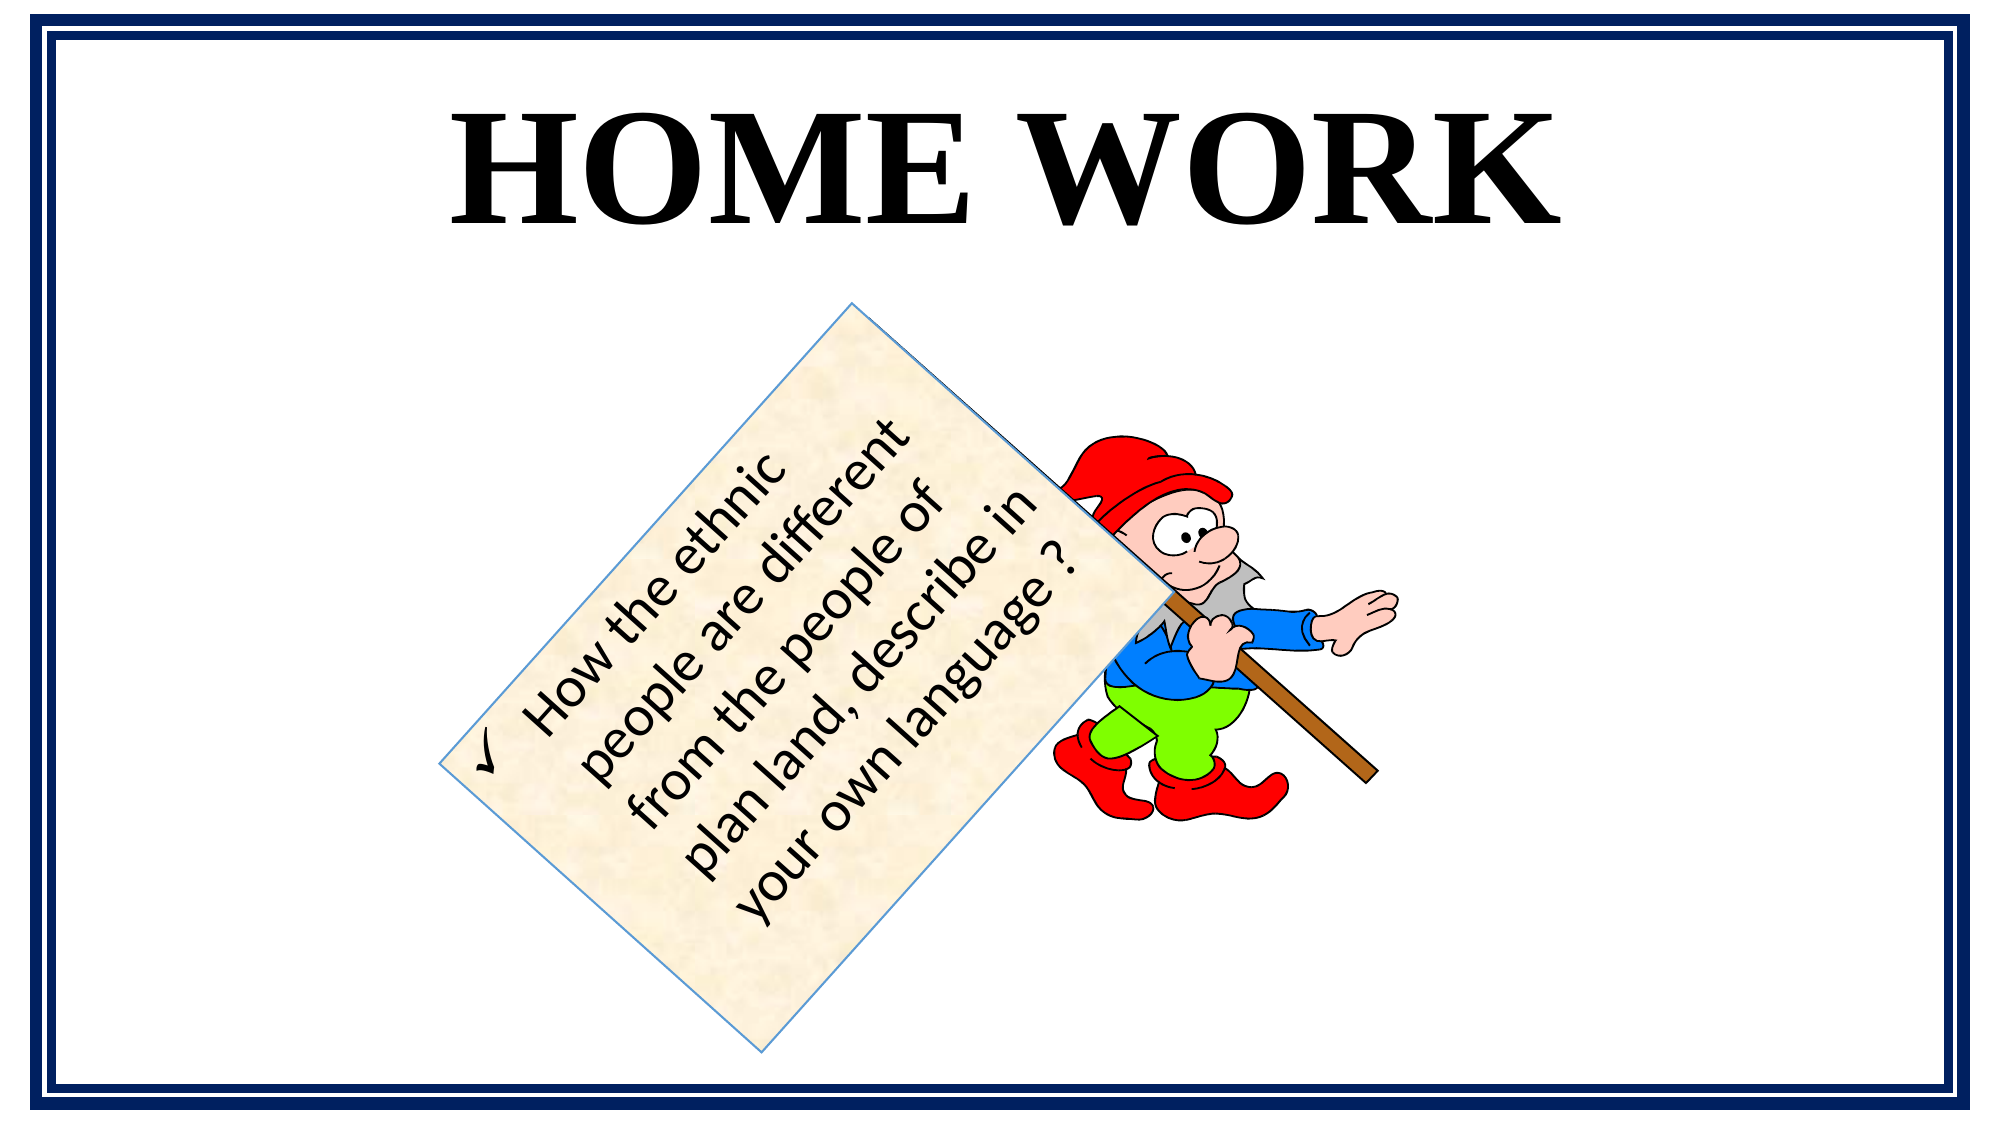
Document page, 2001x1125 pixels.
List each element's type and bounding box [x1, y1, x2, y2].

text_box [35, 20, 1964, 1104]
